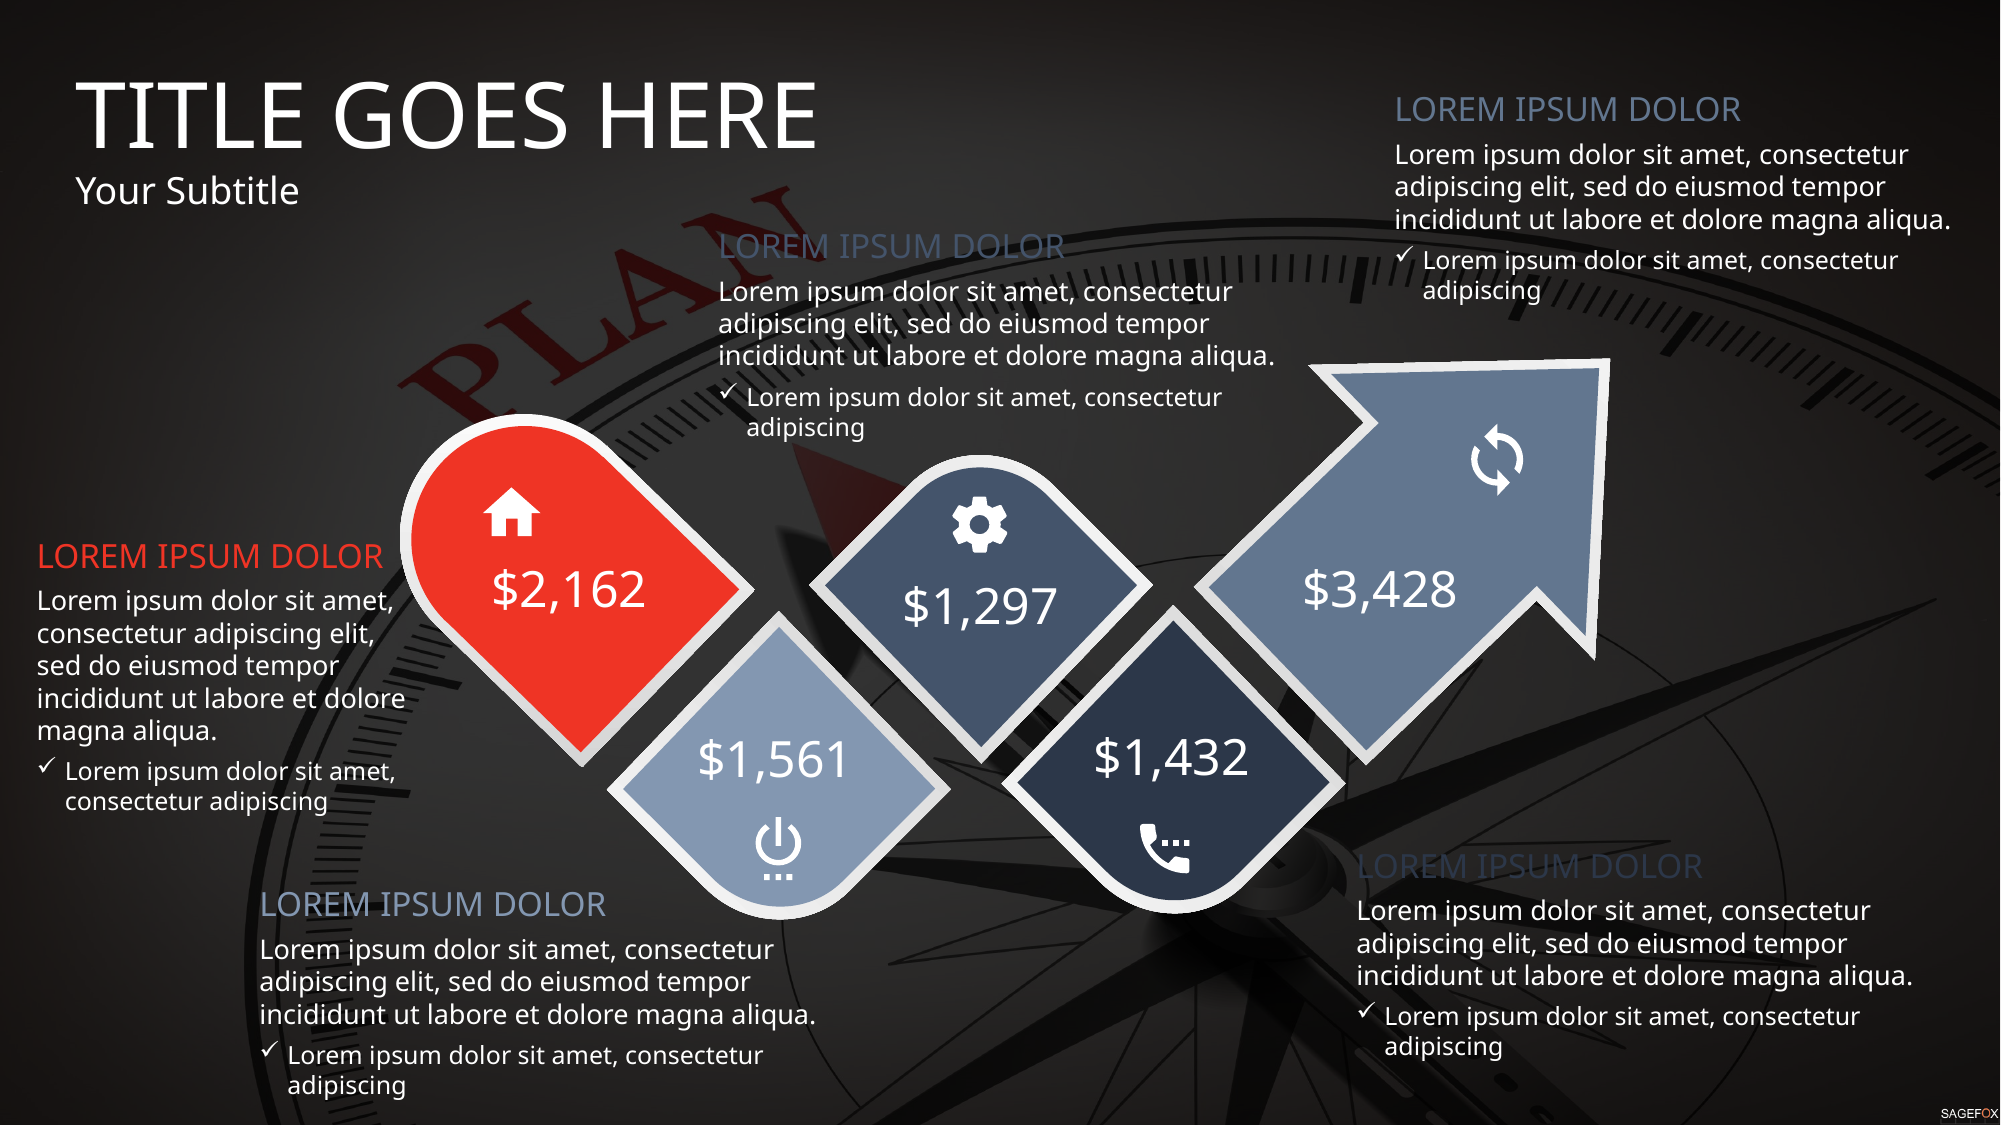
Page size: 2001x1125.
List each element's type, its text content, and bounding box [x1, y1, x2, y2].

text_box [857, 464, 1105, 713]
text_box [654, 662, 903, 910]
text_box LOREM IPSUM DOLOR Lorem ipsum dolor sit amet, consectetur adipiscing elit, sed do eiusmod tempor incididunt ut labore et dolore magna aliqua. Lorem ipsum dolor sit amet, consectetur adipiscing [21, 527, 439, 824]
text_box LOREM IPSUM DOLOR Lorem ipsum dolor sit amet, consectetur adipiscing elit, sed do eiusmod tempor incididunt ut labore et dolore magna aliqua. Lorem ipsum dolor sit amet, consectetur adipiscing [244, 875, 844, 1107]
text_box LOREM IPSUM DOLOR Lorem ipsum dolor sit amet, consectetur adipiscing elit, sed do eiusmod tempor incididunt ut labore et dolore magna aliqua. Lorem ipsum dolor sit amet, consectetur adipiscing [1341, 837, 1936, 1069]
text_box LOREM IPSUM DOLOR Lorem ipsum dolor sit amet, consectetur adipiscing elit, sed do eiusmod tempor incididunt ut labore et dolore magna aliqua. Lorem ipsum dolor sit amet, consectetur adipiscing [703, 217, 1297, 449]
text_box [1049, 656, 1298, 904]
text_box TITLE GOES HERE Your Subtitle [60, 49, 1036, 220]
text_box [1216, 312, 1676, 725]
picture [0, 0, 2001, 1125]
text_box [399, 413, 755, 768]
text_box LOREM IPSUM DOLOR Lorem ipsum dolor sit amet, consectetur adipiscing elit, sed do eiusmod tempor incididunt ut labore et dolore magna aliqua. Lorem ipsum dolor sit amet, consectetur adipiscing [1379, 81, 1975, 312]
